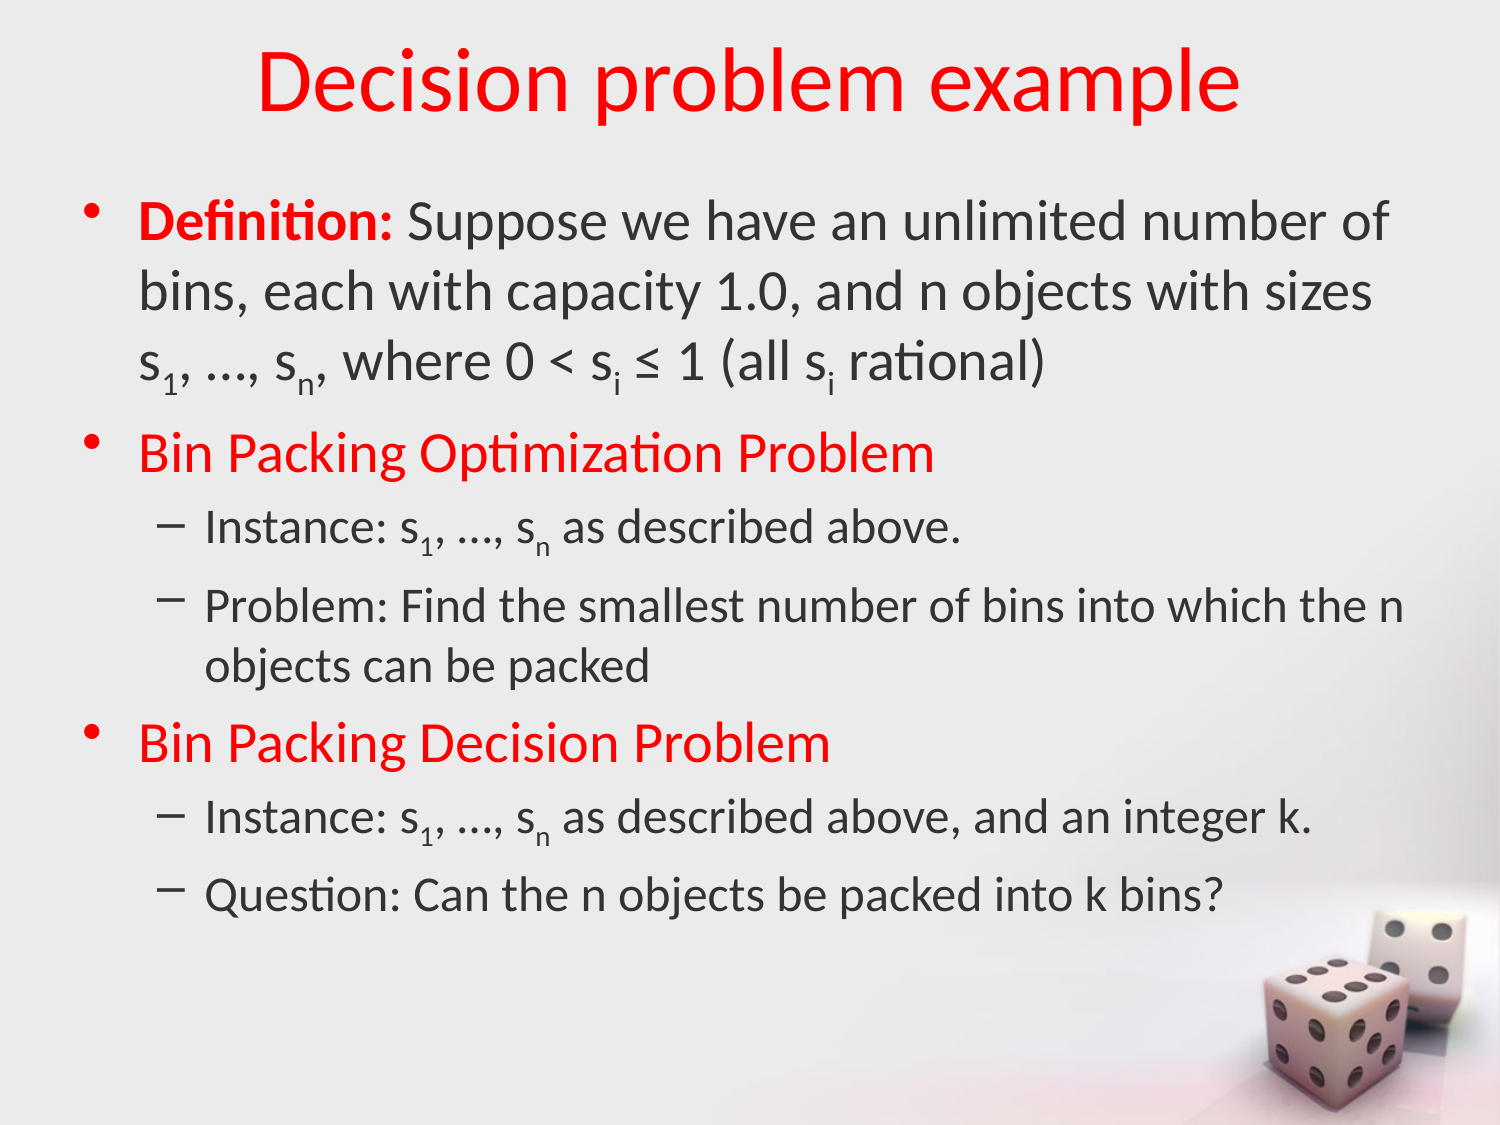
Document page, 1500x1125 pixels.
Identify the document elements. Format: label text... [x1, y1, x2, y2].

list Definition: Suppose we have an unlimited number of bins, each with capacity 1.0, and n objects with sizes s1, …, sn, where 0 < si ≤ 1 (all si rational) Bin Packing Optimization Problem Instance: s1, …, sn as described above. Problem: Find the smallest number of bins into which the n objects can be packed Bin Packing Decision Problem Instance: s1, …, sn as described above, and an integer k. Question: Can the n objects be packed into k bins? [74, 174, 1426, 913]
title Decision problem example [74, 0, 1426, 151]
picture [0, 0, 1500, 1125]
